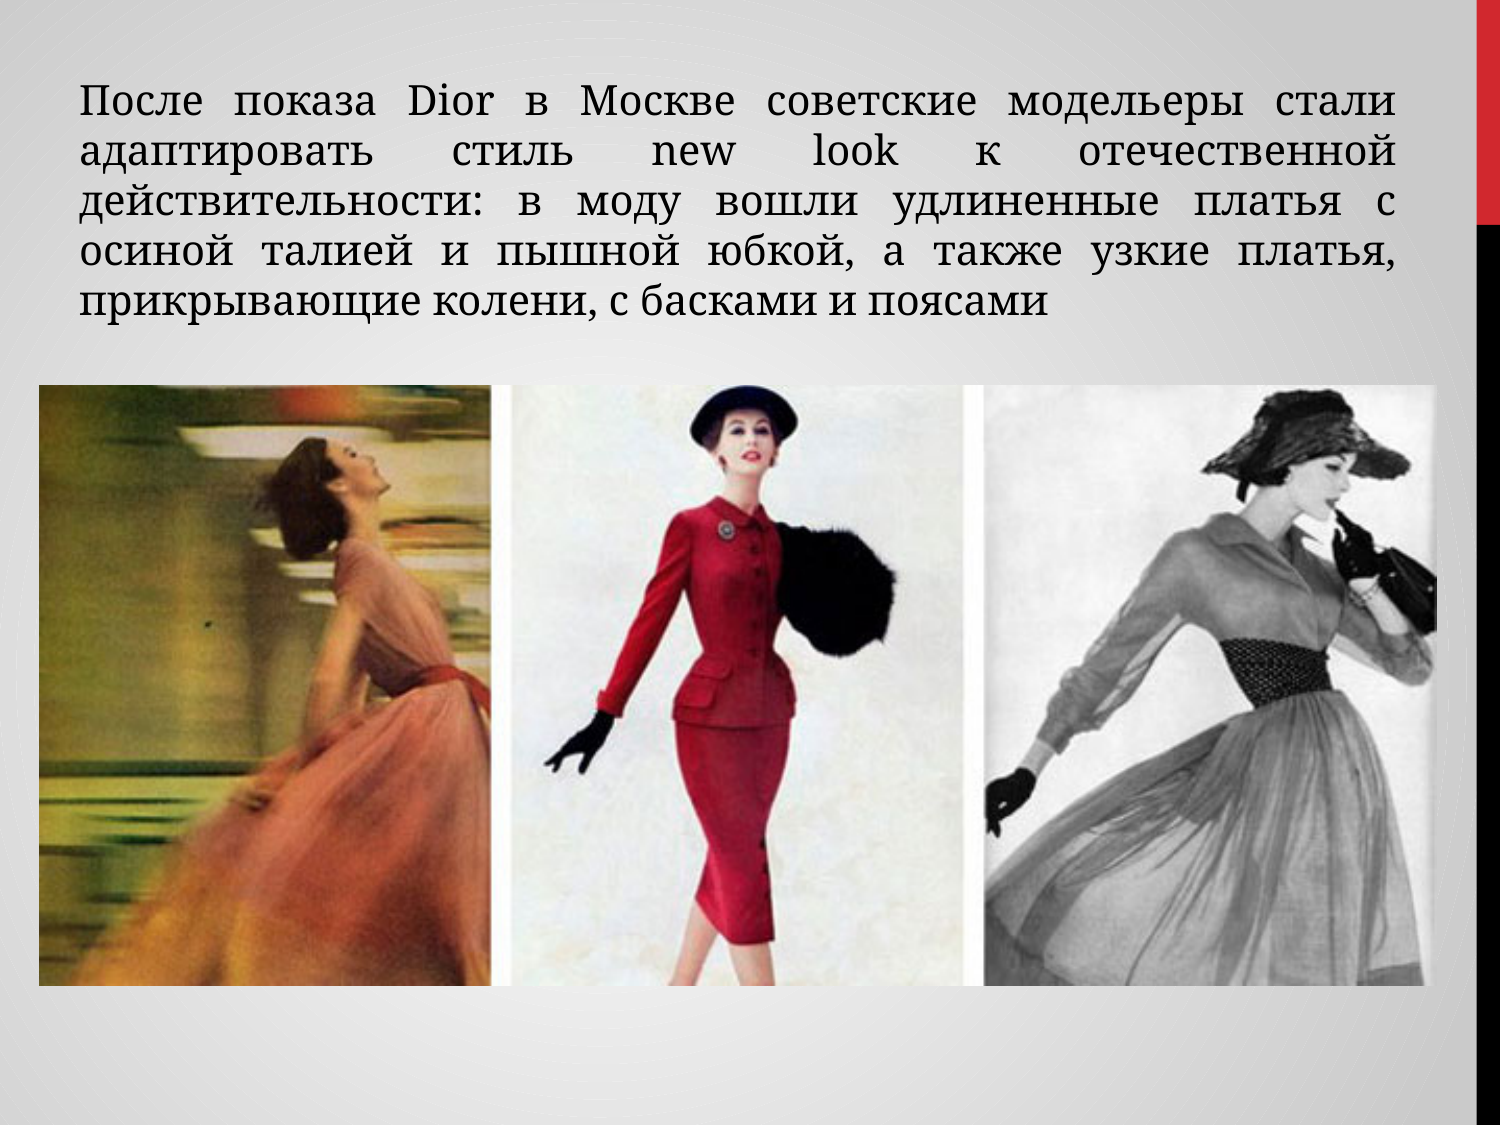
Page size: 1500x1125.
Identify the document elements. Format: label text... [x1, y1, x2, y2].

picture [38, 384, 1437, 987]
text_box После показа Dior в Москве советские модельеры стали адаптировать стиль new look к отечественной действительности: в моду вошли удлиненные платья с осиной талией и пышной юбкой, а также узкие платья, прикрывающие колени, с басками и поясами [64, 66, 1411, 332]
